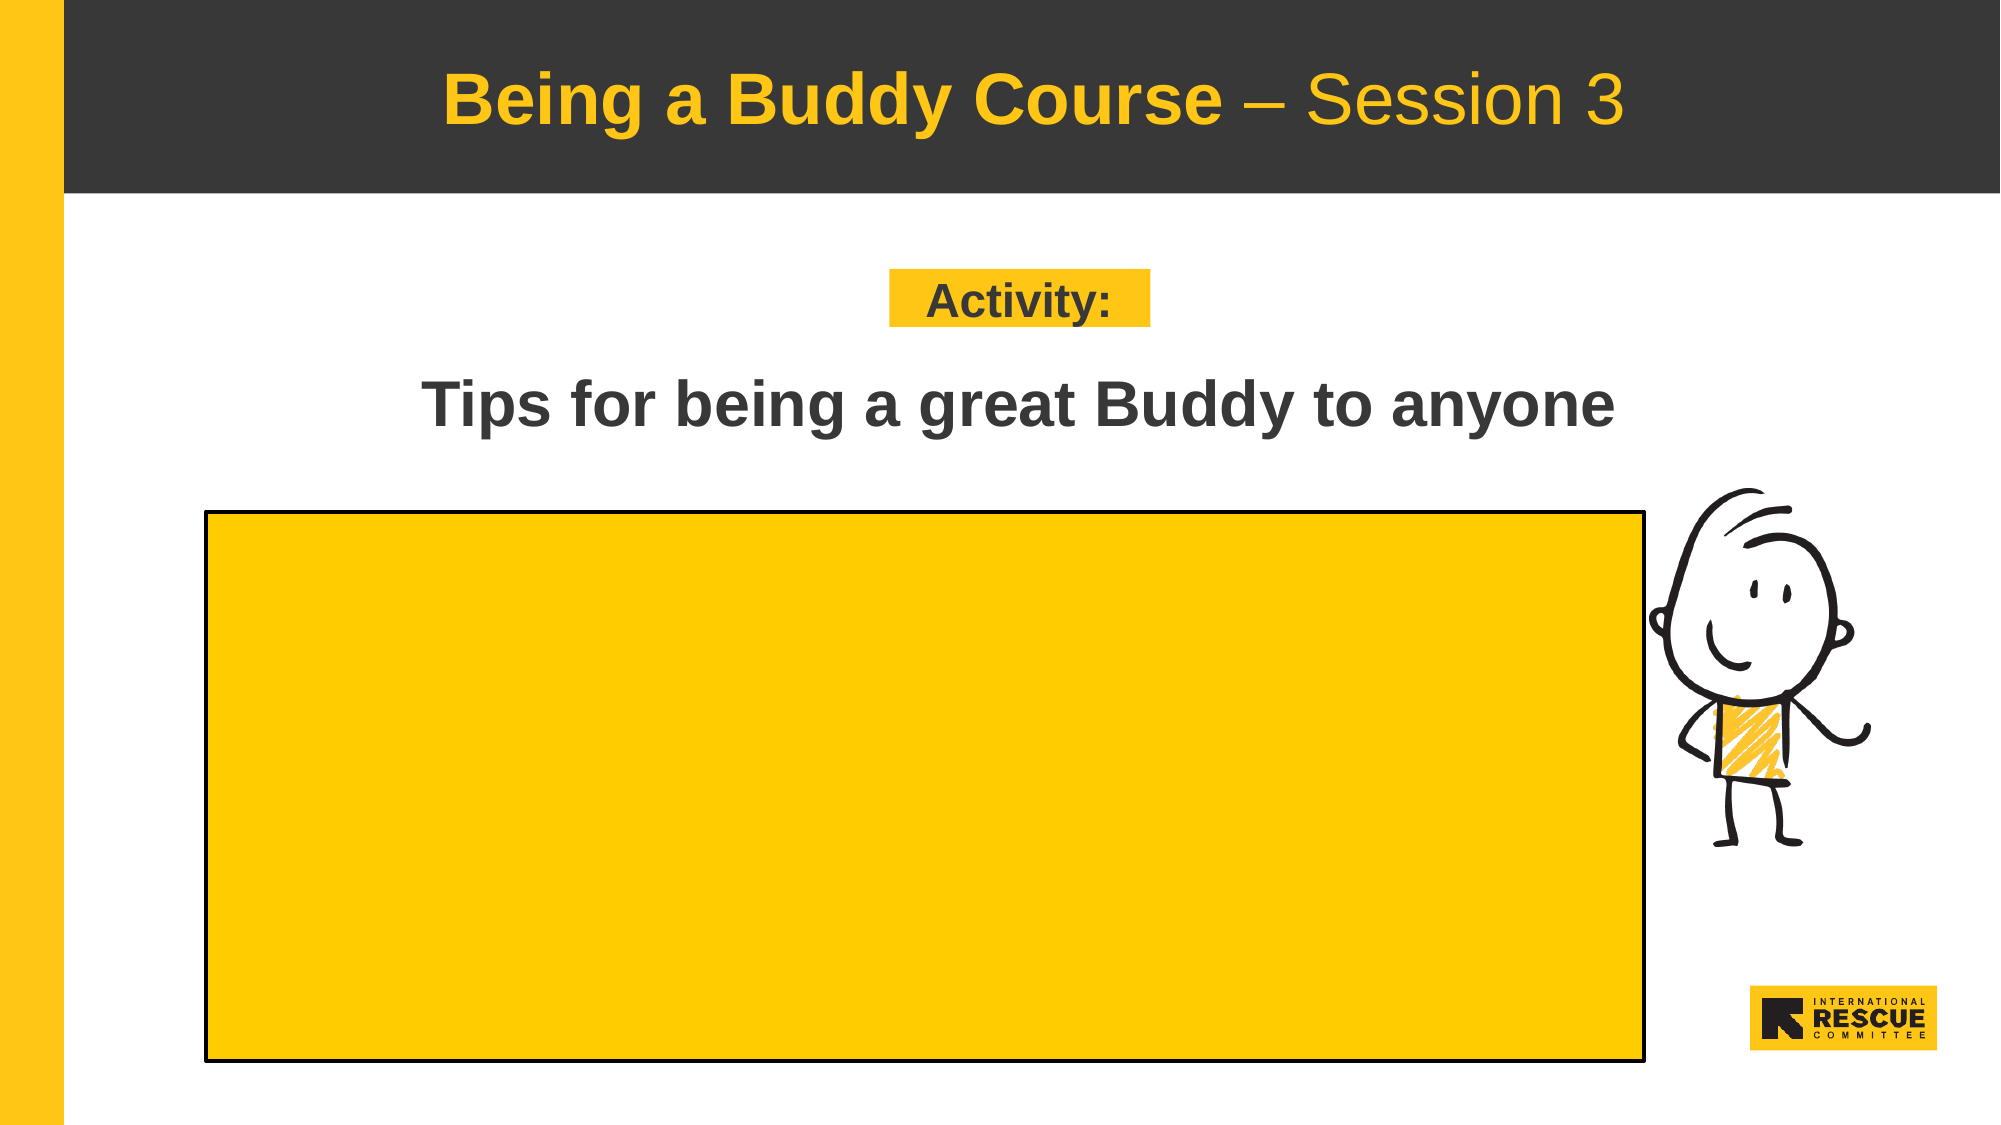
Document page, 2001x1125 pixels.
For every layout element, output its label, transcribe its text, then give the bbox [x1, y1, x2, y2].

text_box Activity: [889, 268, 1151, 327]
title Being a Buddy Course – Session 3 [378, 49, 1690, 240]
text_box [1749, 985, 1938, 1051]
text_box Tips for being a great Buddy to anyone [419, 359, 1621, 440]
text_box [0, 0, 64, 1125]
picture [1648, 488, 1871, 847]
text_box [204, 510, 1646, 1063]
